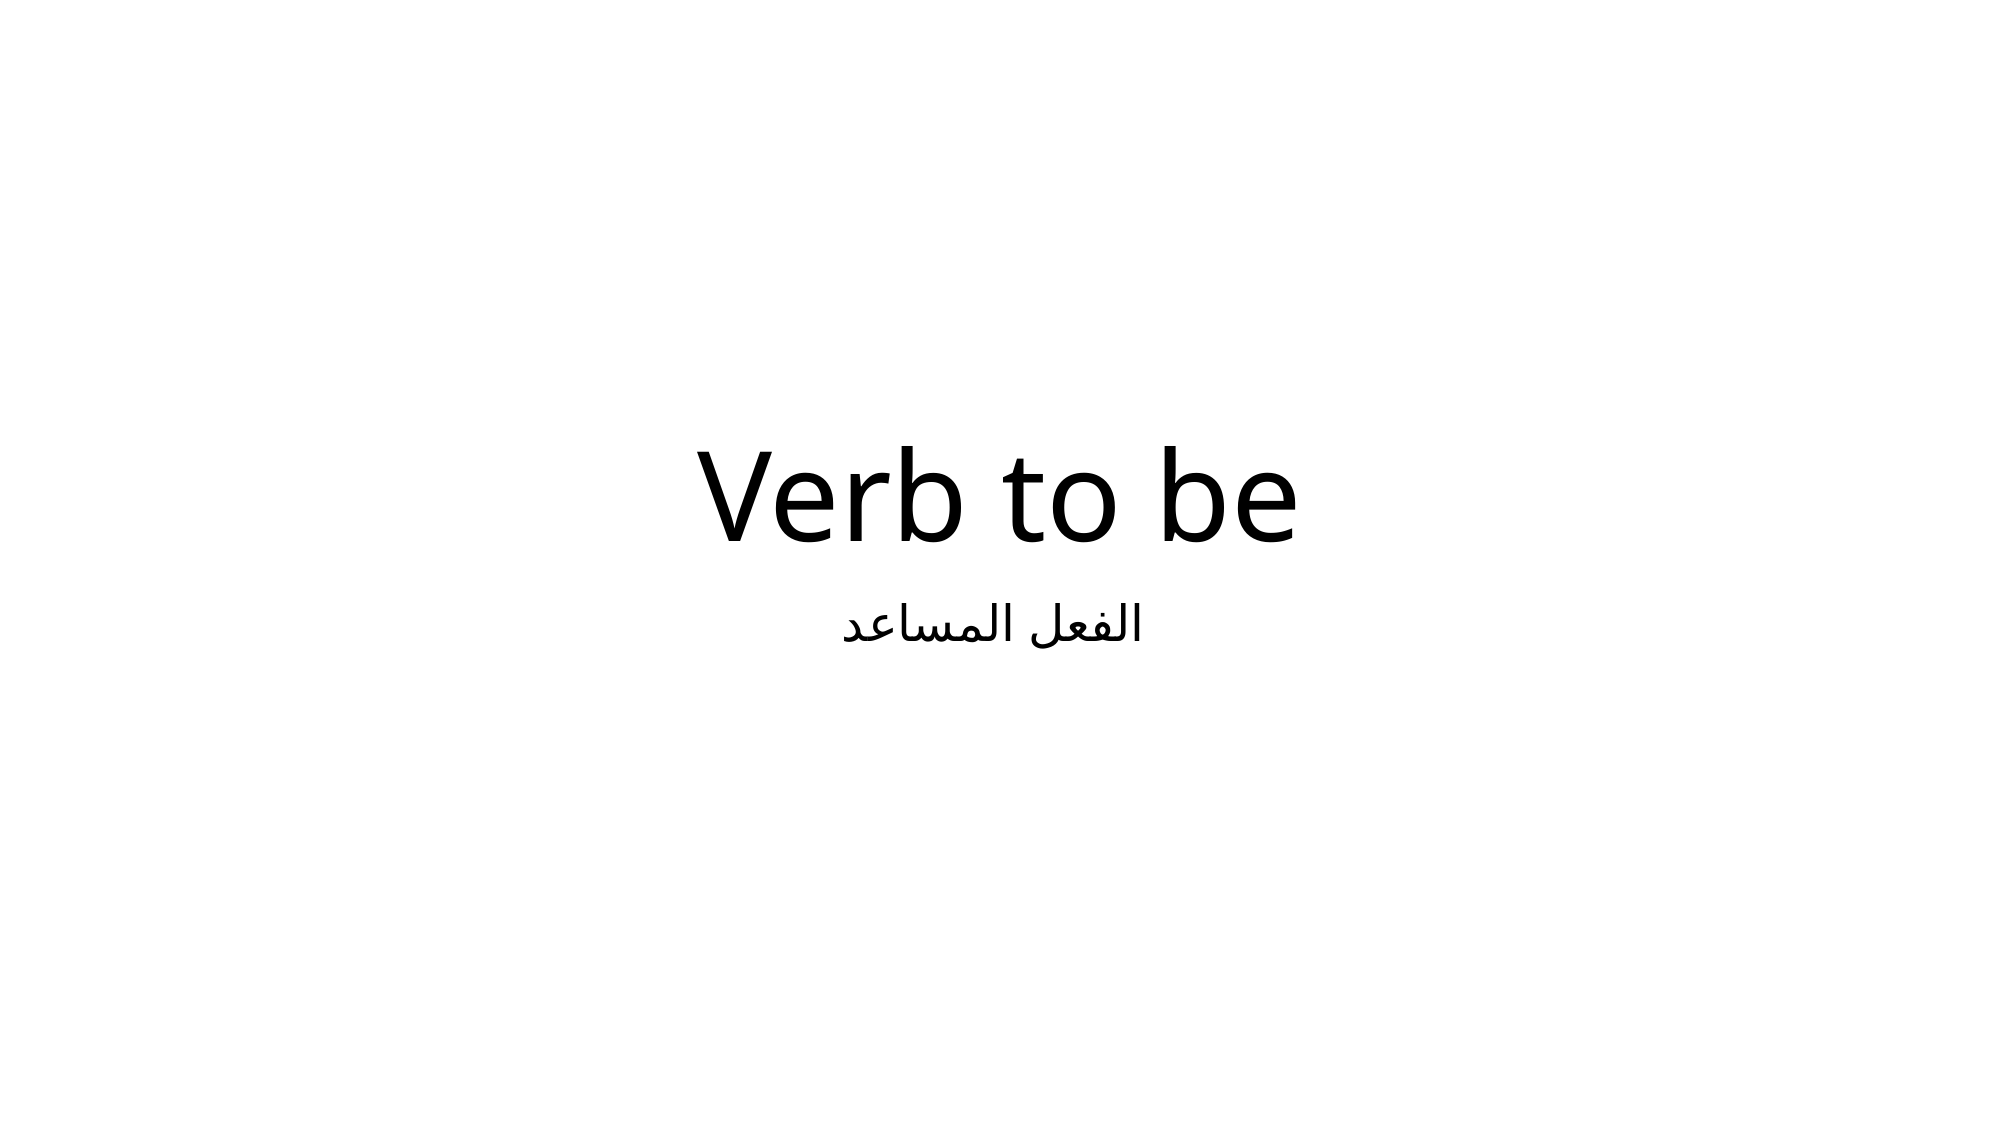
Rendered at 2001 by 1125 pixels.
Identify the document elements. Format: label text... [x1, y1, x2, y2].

title Verb to be [249, 184, 1750, 576]
subtitle الفعل المساعد [249, 590, 1750, 863]
